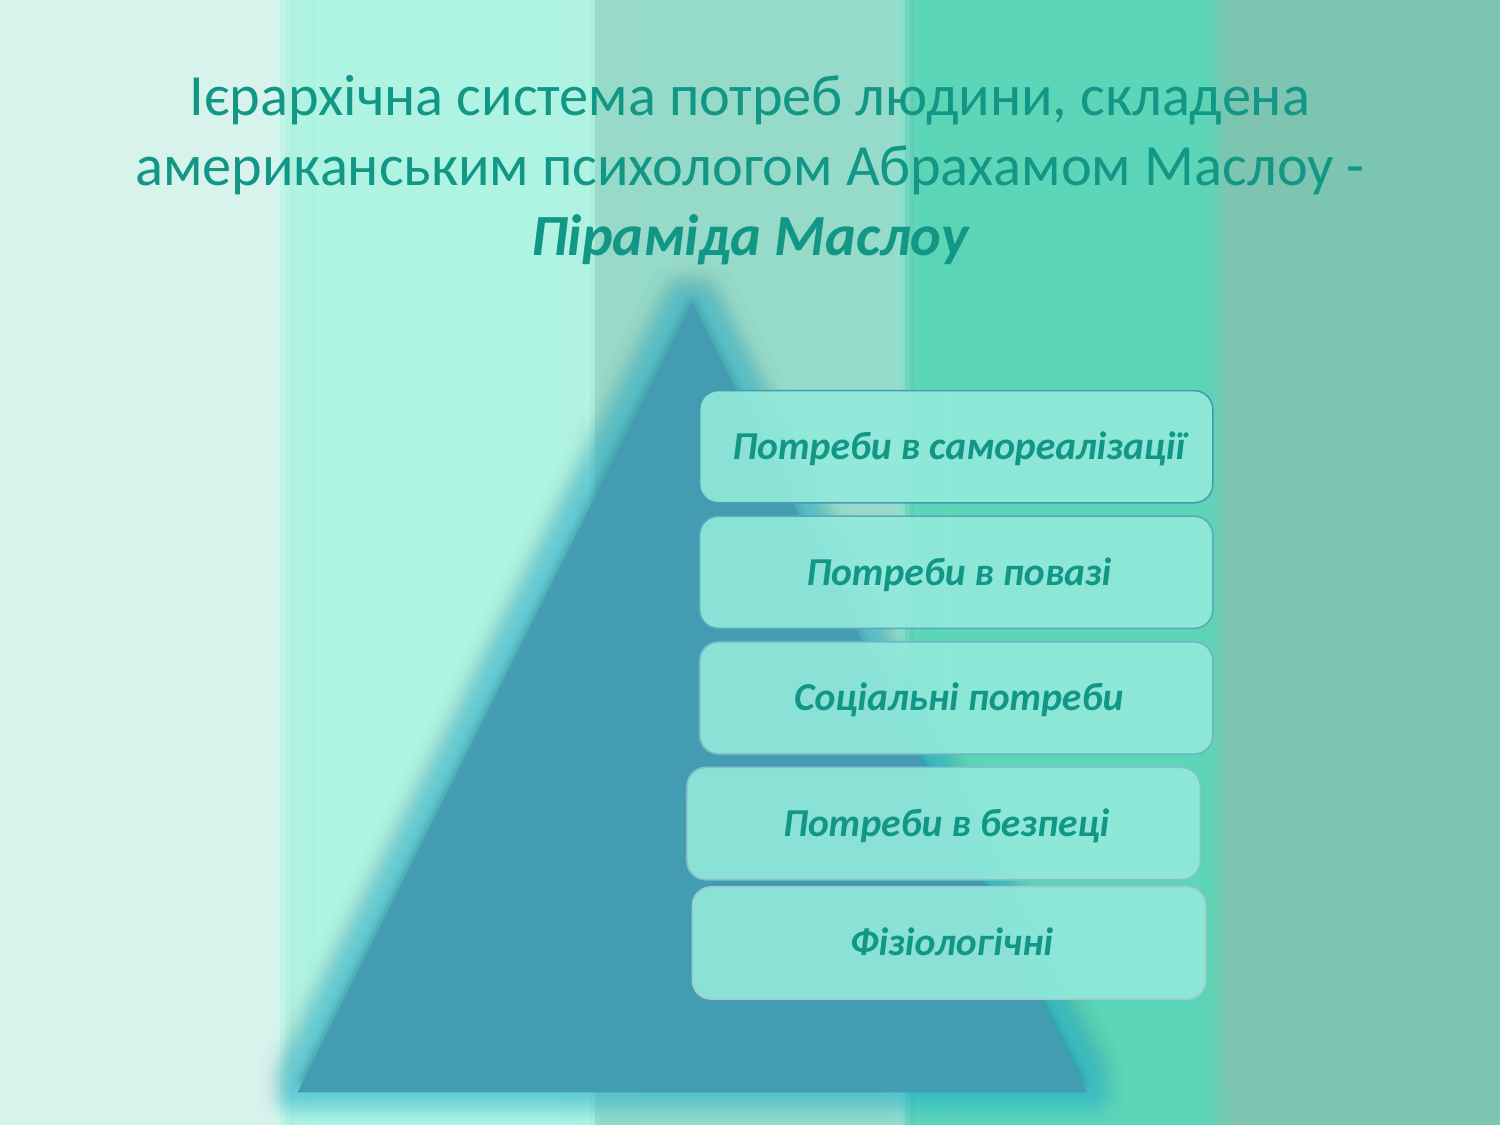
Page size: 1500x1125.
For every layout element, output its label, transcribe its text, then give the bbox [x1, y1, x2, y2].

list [76, 302, 1427, 1093]
title Ієрархічна система потреб людини, складена американським психологом Абрахамом Маслоу -Піраміда Маслоу [75, 45, 1425, 279]
